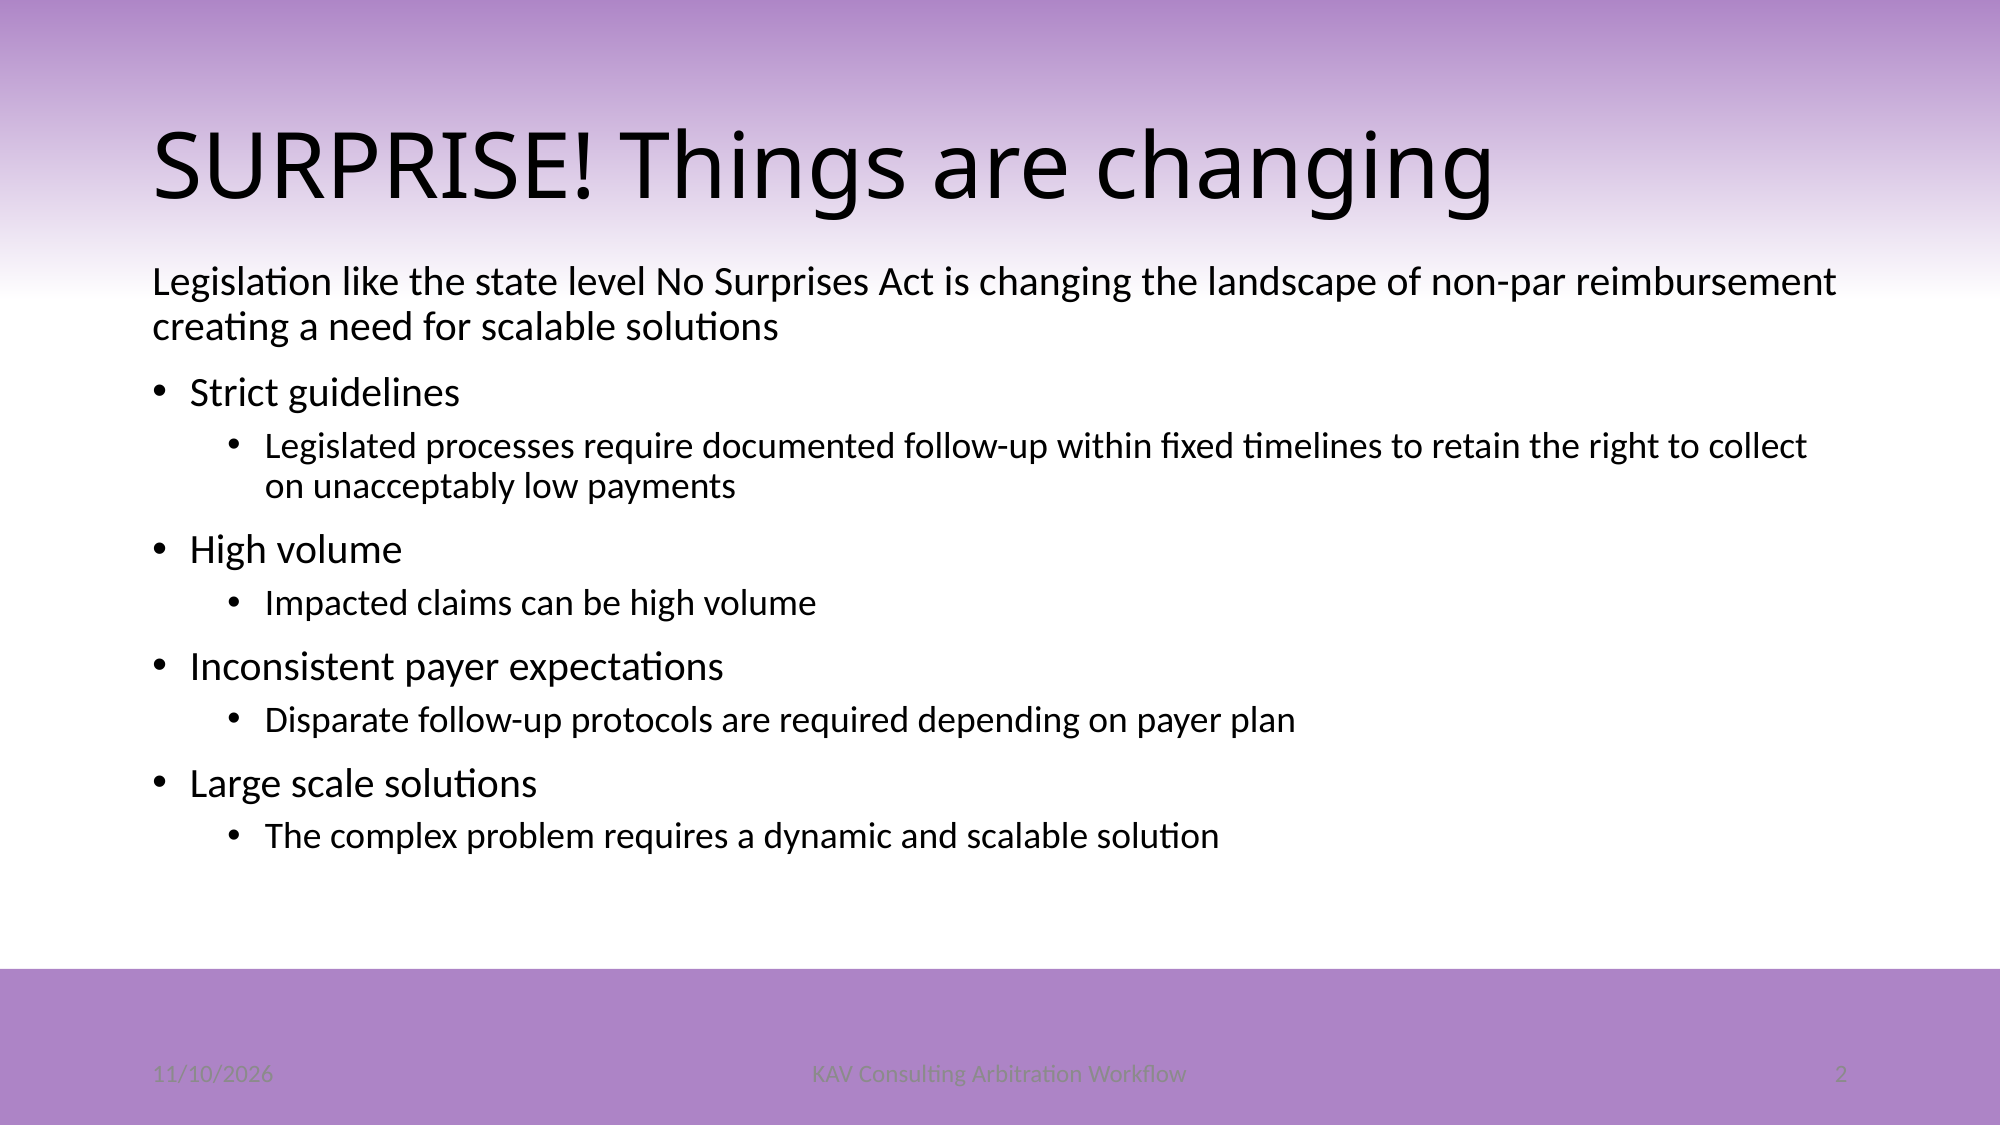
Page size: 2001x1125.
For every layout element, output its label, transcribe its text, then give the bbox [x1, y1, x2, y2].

footer KAV Consulting Arbitration Workflow [662, 1042, 1338, 1103]
title SURPRISE! Things are changing [137, 59, 1863, 252]
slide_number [137, 1042, 588, 1103]
list Legislation like the state level No Surprises Act is changing the landscape of non-par reimbursement creating a need for scalable solutions Strict guidelines Legislated processes require documented follow-up within fixed timelines to retain the right to collect on unacceptably low payments High volume Impacted claims can be high volume Inconsistent payer expectations Disparate follow-up protocols are required depending on payer plan Large scale solutions The complex problem requires a dynamic and scalable solution [137, 252, 1863, 966]
slide_number 2 [1412, 1042, 1863, 1103]
